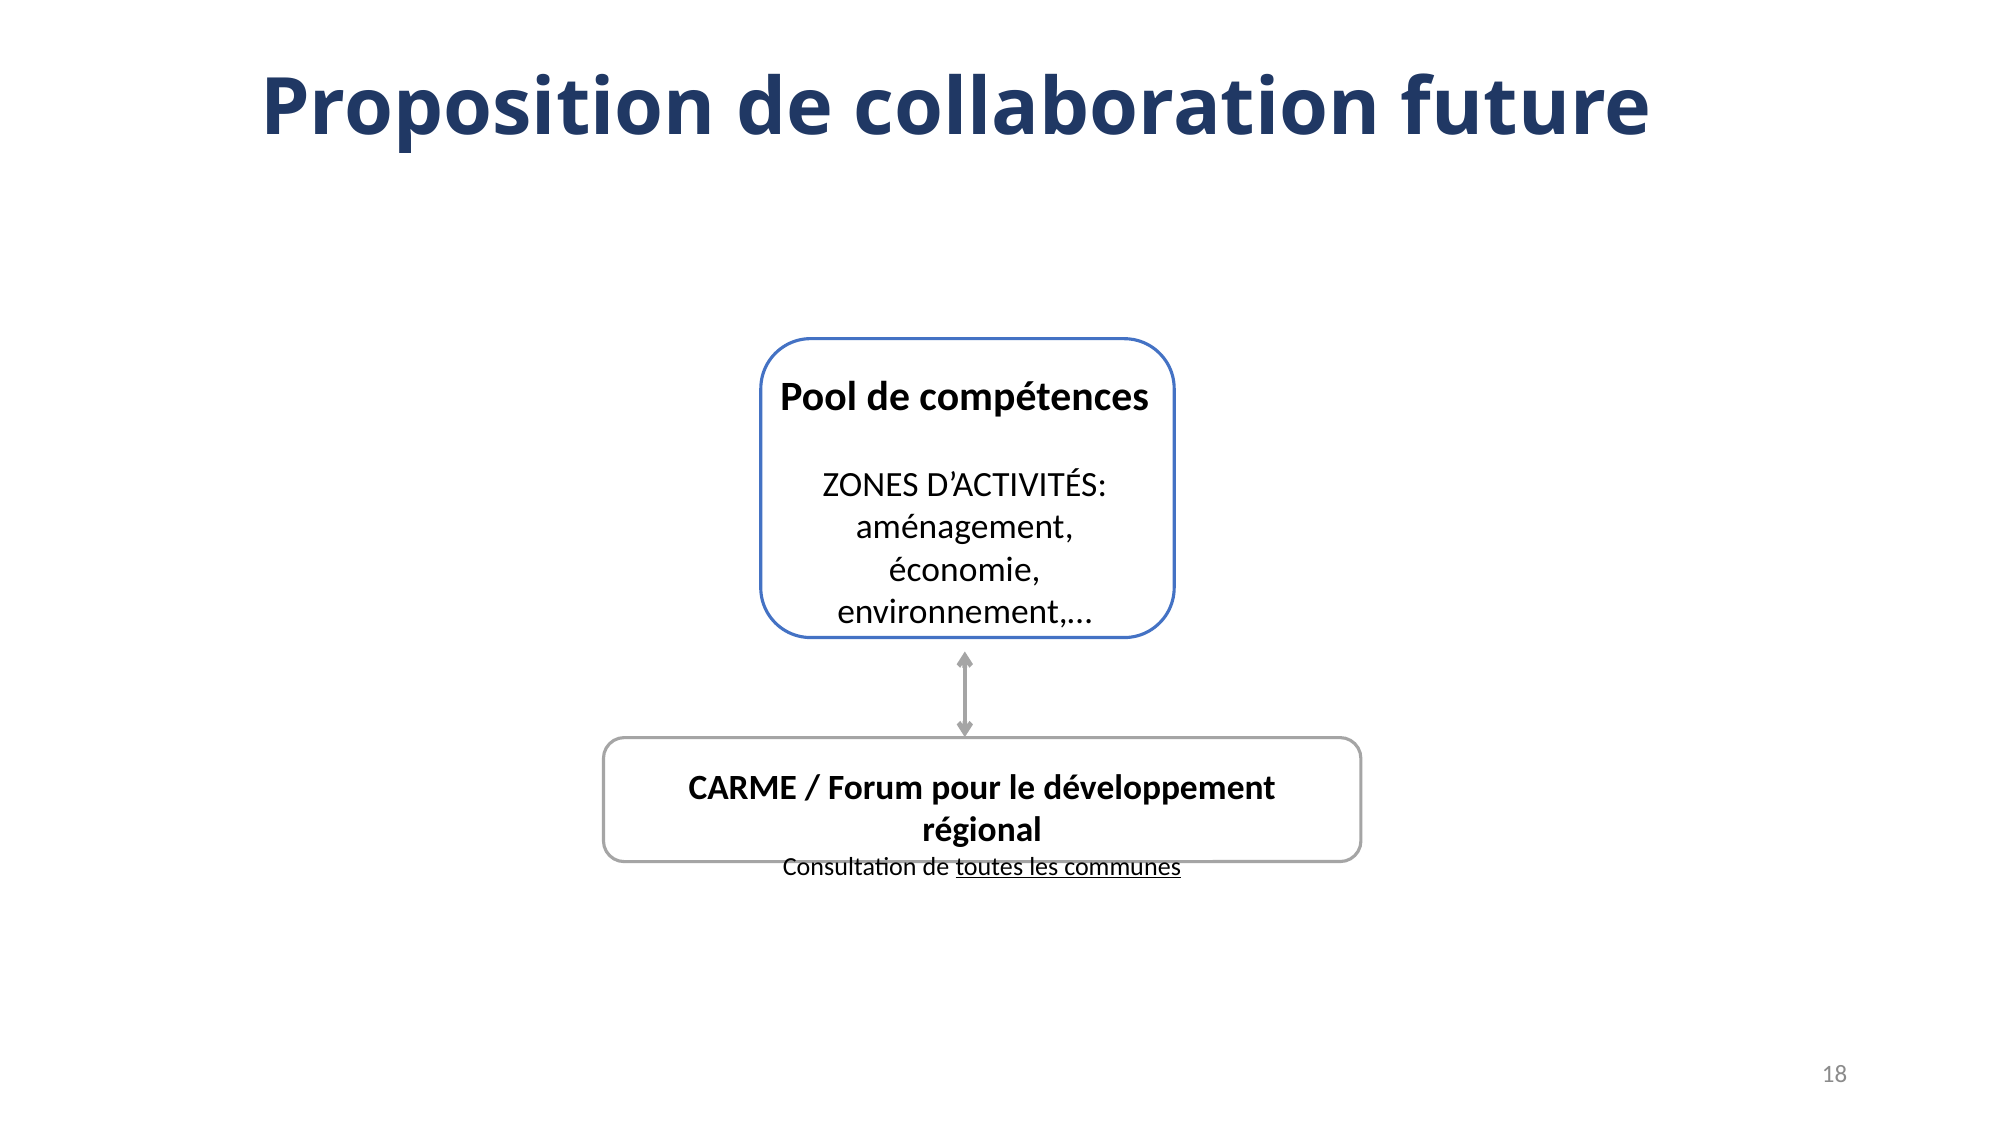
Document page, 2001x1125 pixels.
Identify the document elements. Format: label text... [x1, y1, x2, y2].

text_box < [602, 736, 1362, 858]
text_box [767, 337, 1176, 619]
slide_number 18 [1412, 1042, 1863, 1103]
text_box Proposition de collaboration future [245, 47, 1739, 158]
text_box CARME / Forum pour le développement régional Consultation de toutes les communes [610, 756, 1355, 888]
text_box Pool de compétences ZONES D’ACTIVITÉS: aménagement, économie, environnement,… [765, 361, 1165, 639]
text_box [759, 365, 765, 611]
